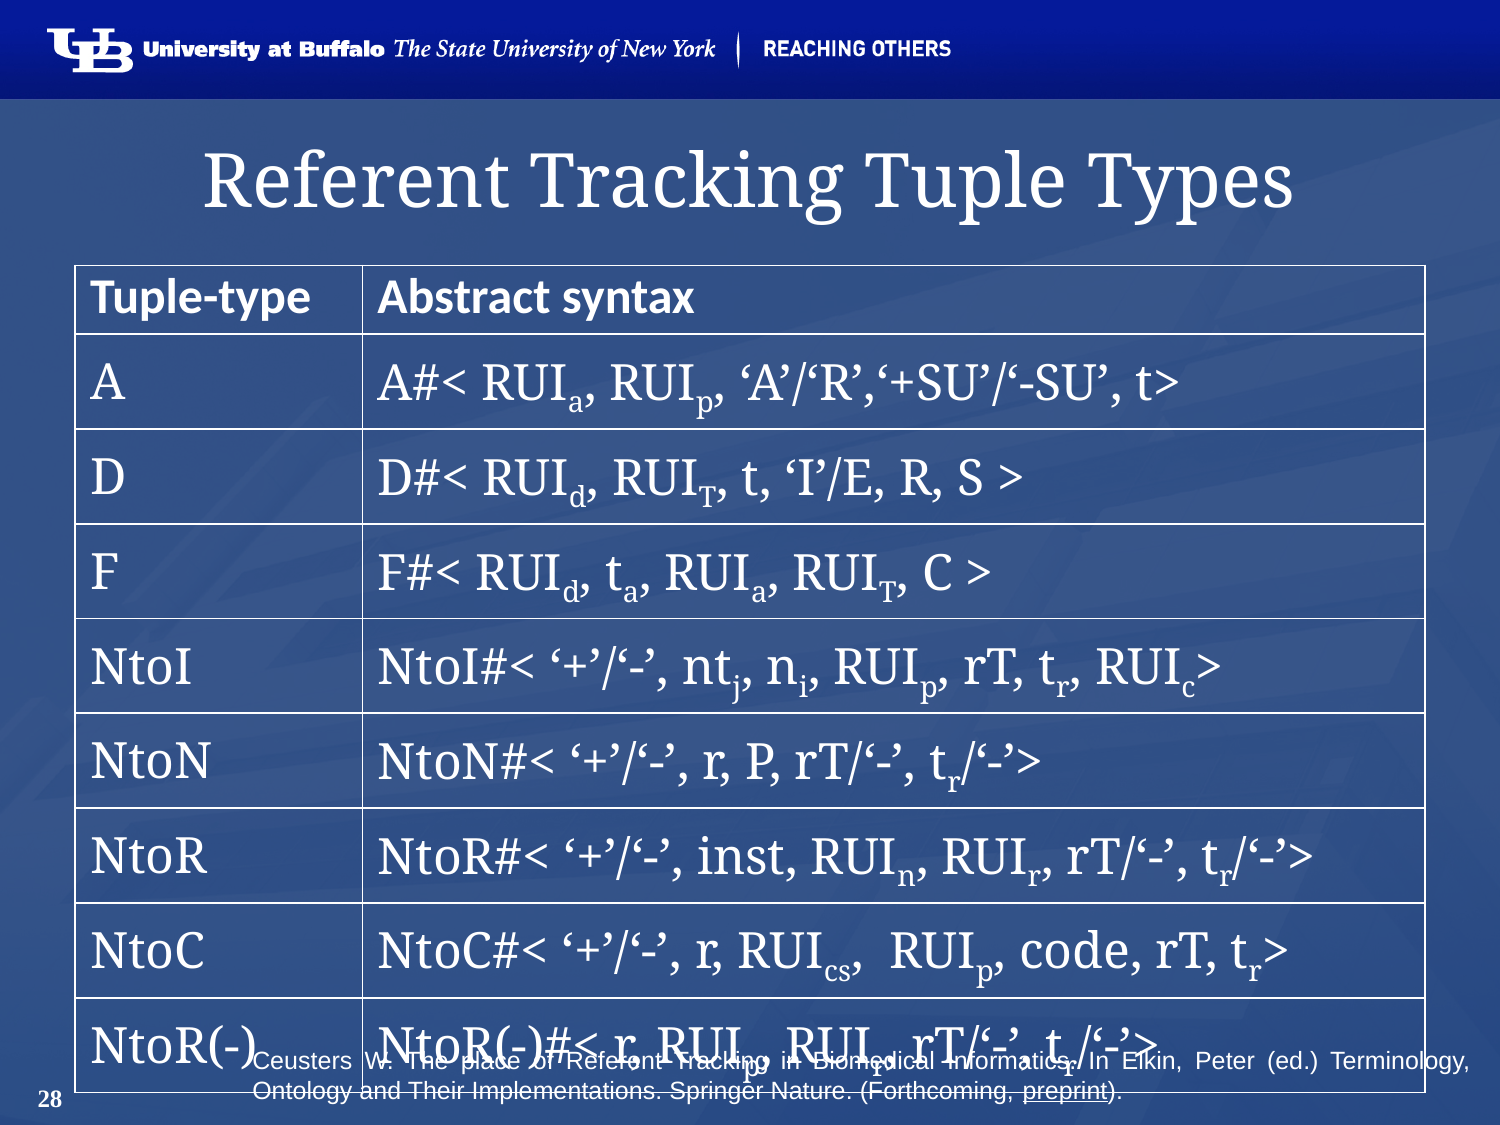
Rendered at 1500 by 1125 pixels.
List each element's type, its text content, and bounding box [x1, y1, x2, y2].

table_cell F#< RUId, ta, RUIa, RUIT, C > [363, 525, 1424, 618]
text_box Ceusters W. The place of Referent Tracking in Biomedical Informatics. In Elkin, Peter (ed.) Terminology, Ontology and Their Implementations. Springer Nature. (Forthcoming, preprint). [237, 1037, 1488, 1113]
table_cell D#< RUId, RUIT, t, ‘I’/E, R, S > [363, 430, 1424, 523]
table_cell A#< RUIa, RUIp, ‘A’/‘R’,‘+SU’/‘-SU’, t> [363, 335, 1424, 428]
table_cell NtoN [76, 714, 362, 807]
table_cell NtoR(-) [76, 999, 362, 1092]
table_cell NtoN#< ‘+’/‘-’, r, P, rT/‘-’, tr/‘-’> [363, 714, 1424, 807]
table_cell NtoR#< ‘+’/‘-’, inst, RUIn, RUIr, rT/‘-’, tr/‘-’> [363, 809, 1424, 902]
table_header Tuple-type [76, 266, 362, 333]
table_cell NtoI [76, 619, 362, 712]
table_cell NtoR [76, 809, 362, 902]
table_cell F [76, 525, 362, 618]
slide_number 28 [0, 1087, 63, 1113]
table_cell NtoI#< ‘+’/‘-’, ntj, ni, RUIp, rT, tr, RUIc> [363, 619, 1424, 712]
table_cell NtoC#< ‘+’/‘-’, r, RUIcs, RUIp, code, rT, tr> [363, 904, 1424, 997]
table_cell A [76, 335, 362, 428]
table_cell NtoR(-)#< r, RUIp, RUIr, rT/‘-’, tr/‘-’> [363, 999, 1424, 1037]
title Referent Tracking Tuple Types [37, 125, 1463, 250]
table_cell NtoC [76, 904, 362, 997]
table_cell D [76, 430, 362, 523]
picture [0, 0, 1500, 99]
table_header Abstract syntax [363, 266, 1424, 333]
